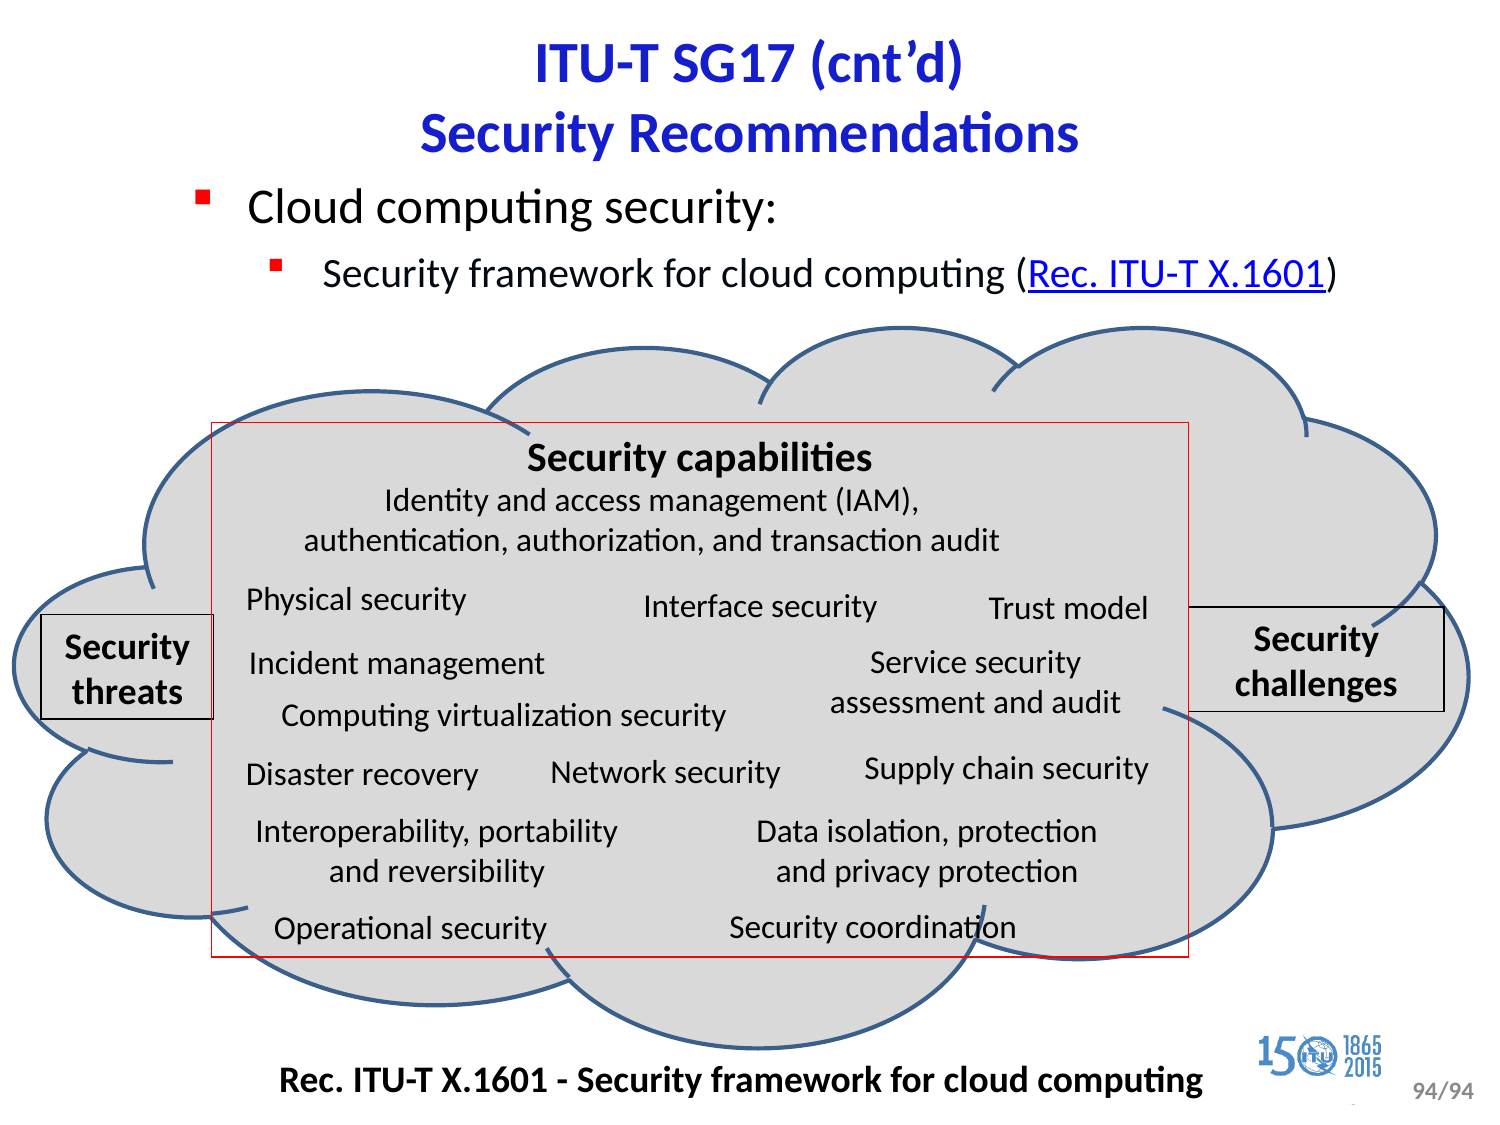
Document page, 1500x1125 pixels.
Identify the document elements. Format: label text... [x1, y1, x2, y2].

text_box Identity and access management (IAM), authentication, authorization, and transaction audit [288, 470, 1016, 566]
text_box Security capabilities [211, 422, 1189, 958]
title ITU-T SG17 (cnt’d) Security Recommendations [0, 0, 1500, 188]
text_box Physical security [231, 570, 482, 625]
text_box Network security [535, 743, 796, 798]
text_box Data isolation, protection and privacy protection [741, 801, 1114, 897]
text_box Security challenges [1189, 606, 1445, 712]
text_box Interface security [628, 577, 893, 632]
text_box Disaster recovery [231, 744, 494, 800]
text_box [230, 326, 1471, 939]
text_box Security threats [41, 614, 211, 720]
text_box [254, 958, 968, 1051]
text_box Rec. ITU-T X.1601 - Security framework for cloud computing [264, 1048, 1219, 1108]
text_box Security coordination [714, 897, 1033, 952]
text_box Interoperability, portability and reversibility [240, 801, 634, 897]
text_box Trust model [973, 578, 1164, 634]
slide_number 94/94 [1139, 1059, 1490, 1120]
text_box Computing virtualization security [266, 685, 743, 741]
text_box Operational security [258, 899, 563, 955]
text_box Supply chain security [849, 738, 1164, 794]
text_box Service security assessment and audit [785, 634, 1166, 726]
text_box [11, 433, 211, 921]
text_box Cloud computing security: Security framework for cloud computing (Rec. ITU-T X.1601) [176, 175, 1500, 326]
text_box Incident management [234, 634, 561, 689]
text_box [1034, 958, 1123, 962]
picture [1257, 1011, 1382, 1059]
